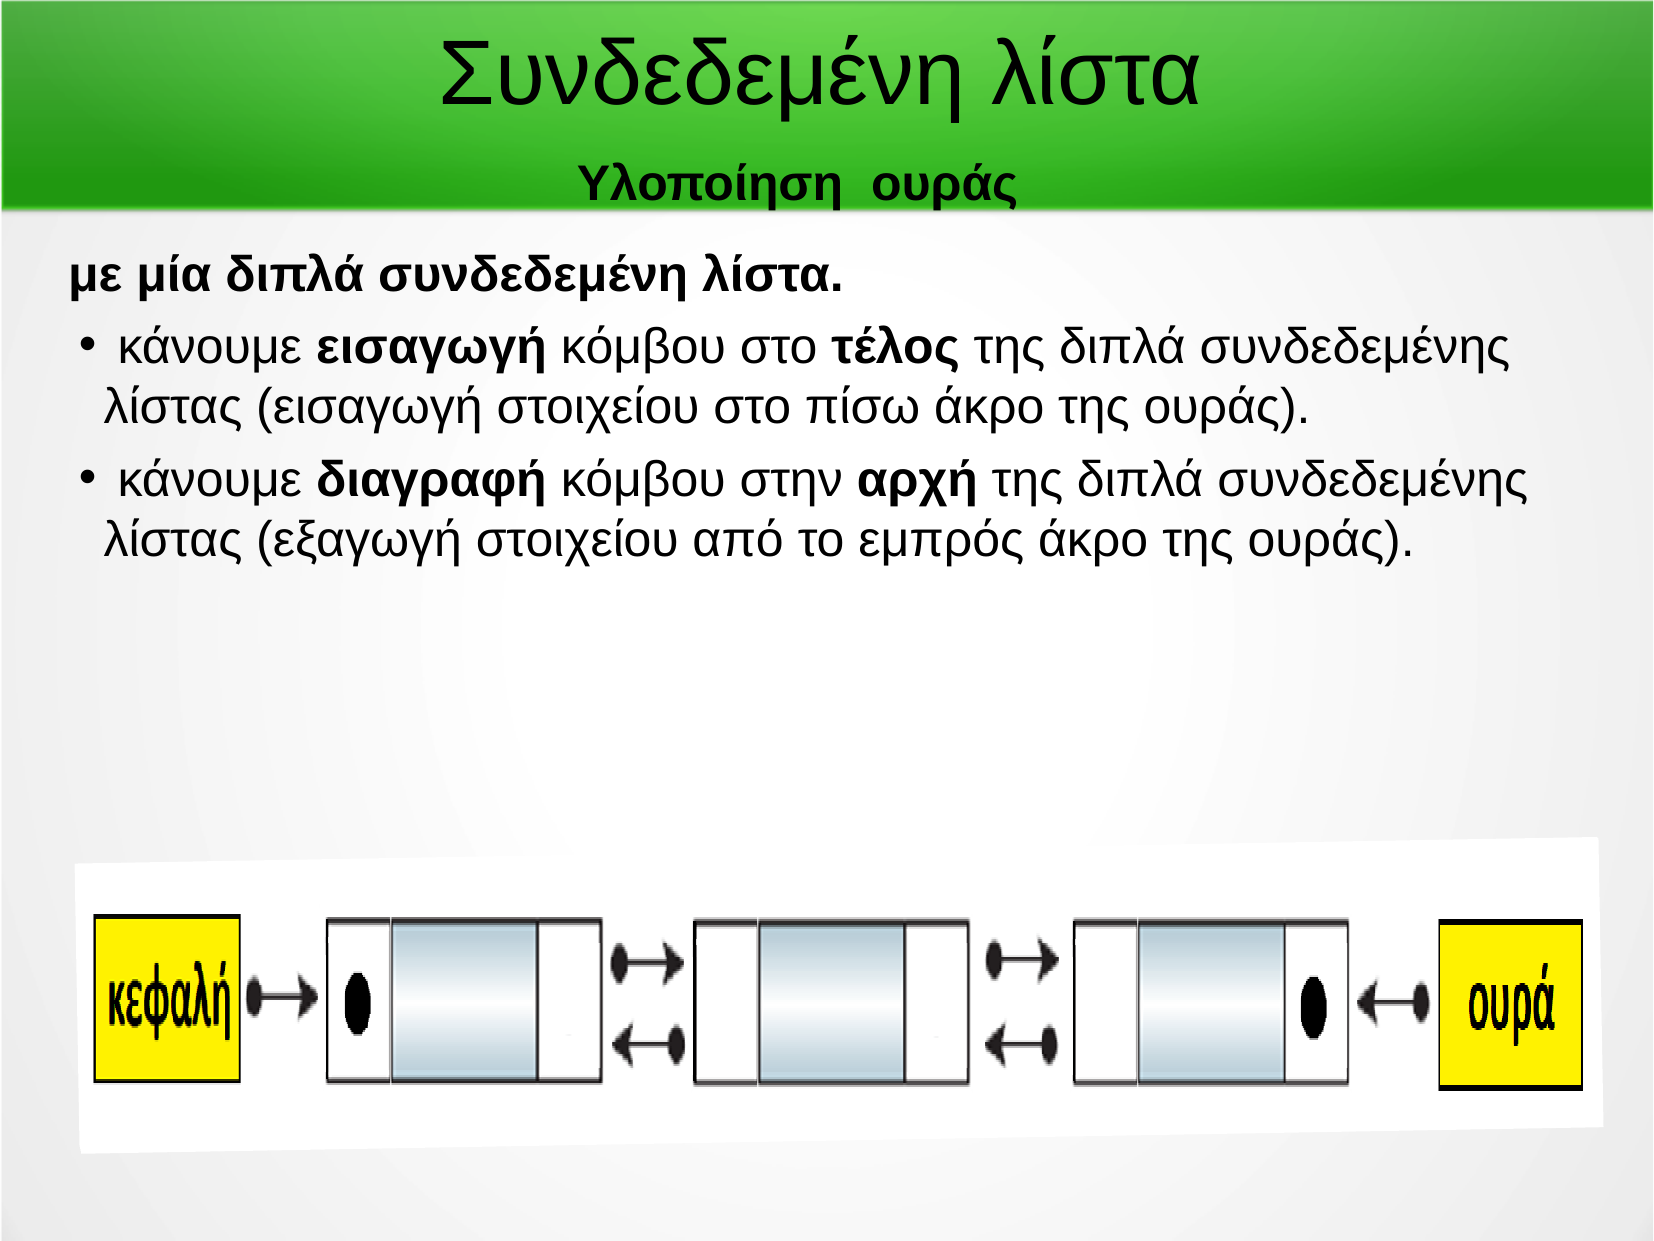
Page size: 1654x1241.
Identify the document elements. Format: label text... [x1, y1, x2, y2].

text_box Υλοποίηση ουράς [53, 151, 1542, 233]
text_box [74, 836, 1604, 1154]
picture [0, 0, 1654, 1241]
text_box Συνδεδεμένη λίστα [76, 0, 1565, 142]
text_box με μία διπλά συνδεδεμένη λίστα. κάνουμε εισαγωγή κόμβου στο τέλος της διπλά συνδεδεμένης λίστας (εισαγωγή στοιχείου στο πίσω άκρο της ουράς). κάνουμε διαγραφή κόμβου στην αρχή της διπλά συνδεδεμένης λίστας (εξαγωγή στοιχείου από το εμπρός άκρο της ουράς). [53, 233, 1554, 574]
